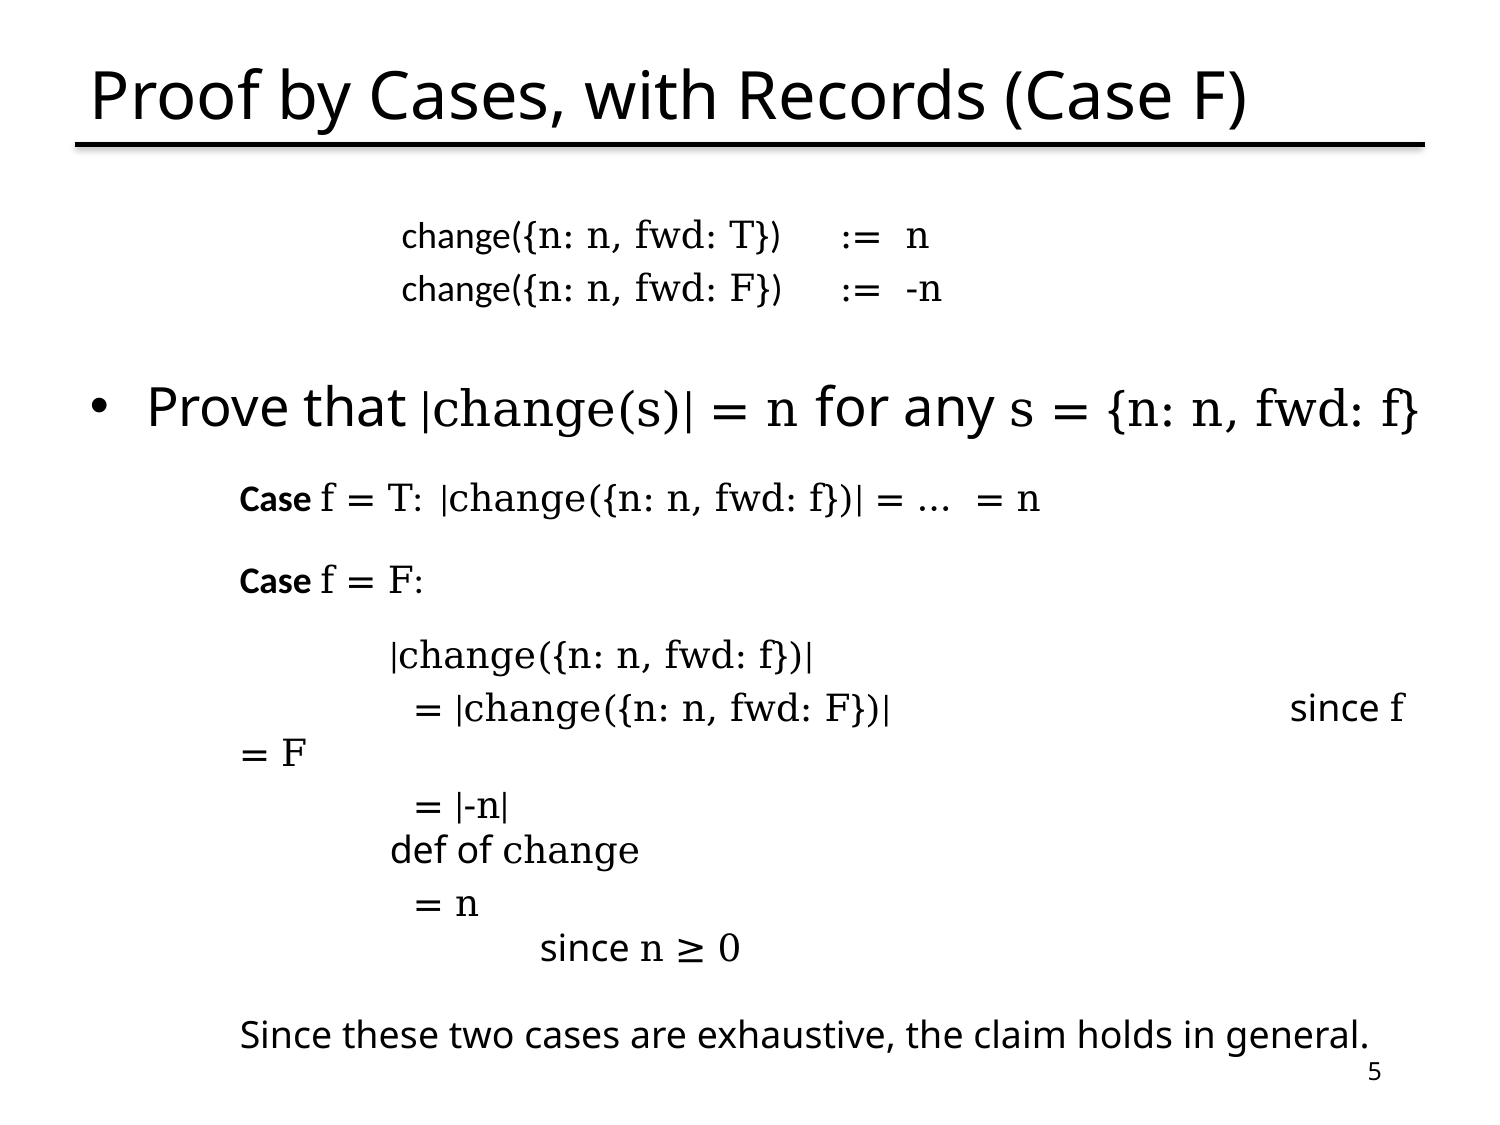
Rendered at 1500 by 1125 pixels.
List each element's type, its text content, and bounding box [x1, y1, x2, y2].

list change({n: n, fwd: T}) := n change({n: n, fwd: F}) := -n Prove that |change(s)| = n for any s = {n: n, fwd: f} Case f = T: |change({n: n, fwd: f})| = … = n Case f = F: |change({n: n, fwd: f})| = |change({n: n, fwd: F})| since f = F = |-n| def of change = n since n ≥ 0 Since these two cases are exhaustive, the claim holds in general. [75, 204, 1449, 1048]
title Proof by Cases, with Records (Case F) [75, 45, 1425, 145]
slide_number 5 [1059, 1042, 1397, 1103]
